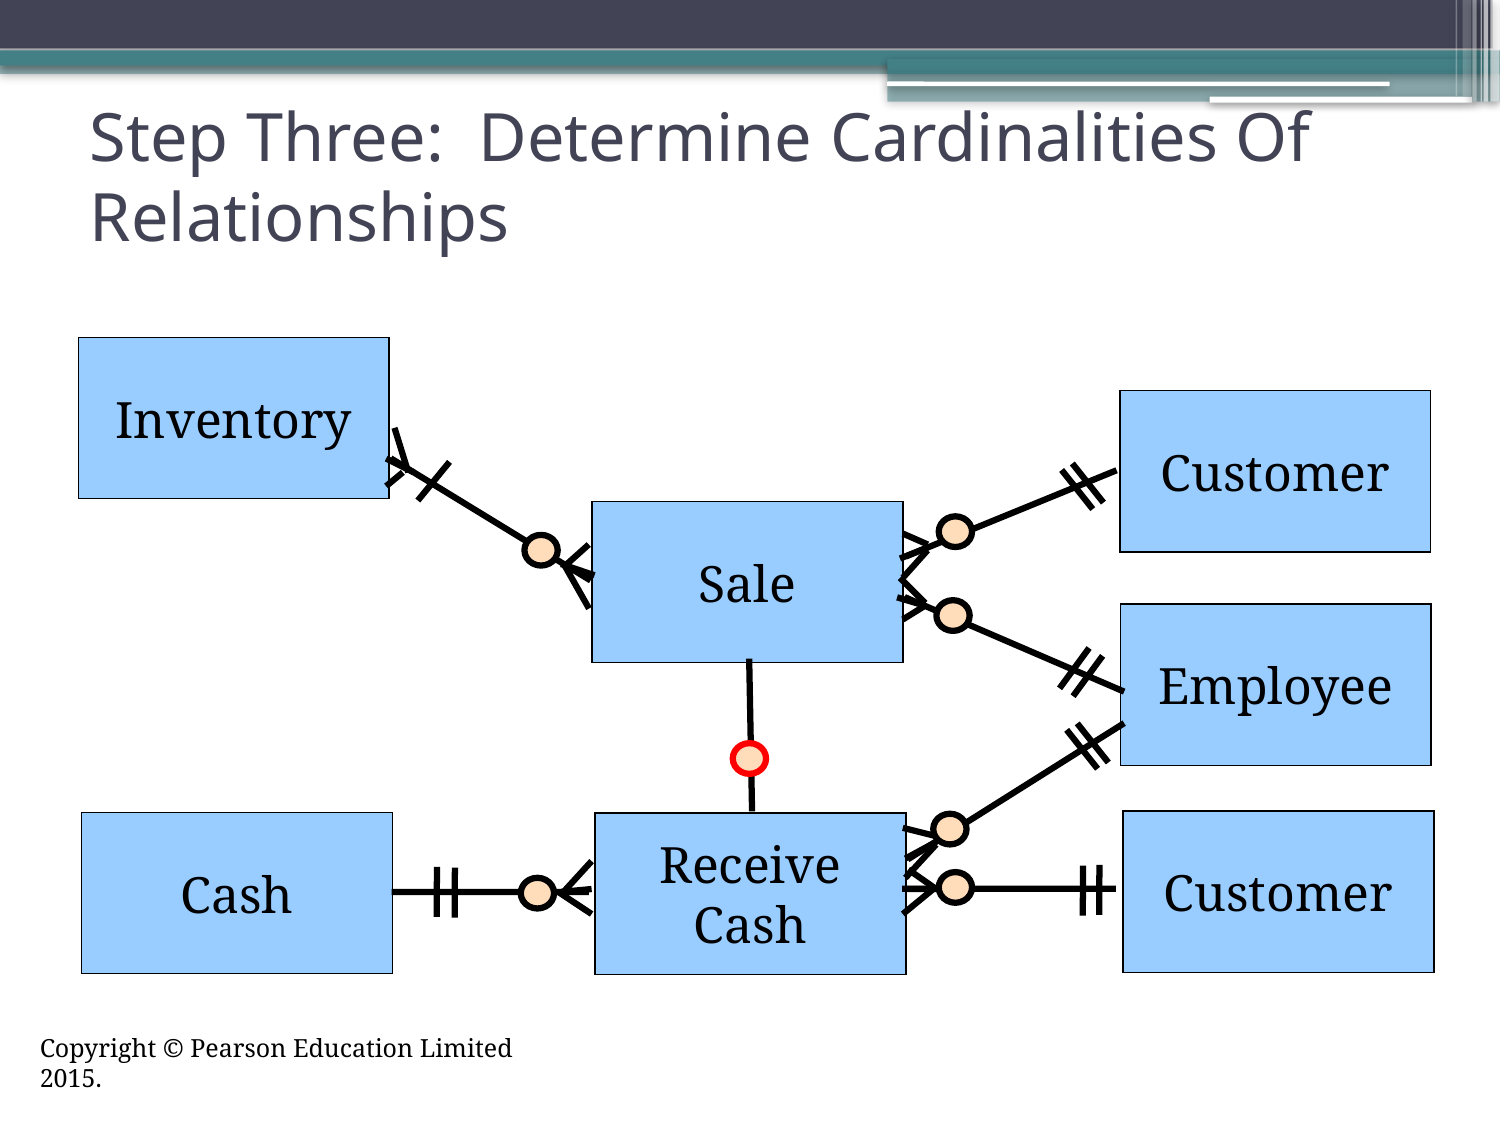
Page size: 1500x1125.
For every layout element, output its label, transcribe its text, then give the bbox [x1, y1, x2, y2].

text_box [936, 600, 970, 631]
text_box [520, 877, 555, 909]
text_box Employee [1120, 604, 1432, 766]
text_box [933, 813, 967, 845]
text_box Cash [81, 812, 393, 974]
text_box [524, 534, 558, 566]
text_box Receive Cash [595, 813, 906, 975]
text_box Customer [1122, 811, 1434, 973]
text_box [732, 743, 767, 774]
text_box [938, 516, 973, 548]
text_box Sale [591, 501, 903, 663]
text_box Inventory [78, 337, 390, 499]
text_box [938, 872, 973, 903]
title Step Three: Determine Cardinalities Of Relationships [75, 87, 1425, 263]
text_box Customer [1119, 390, 1431, 552]
